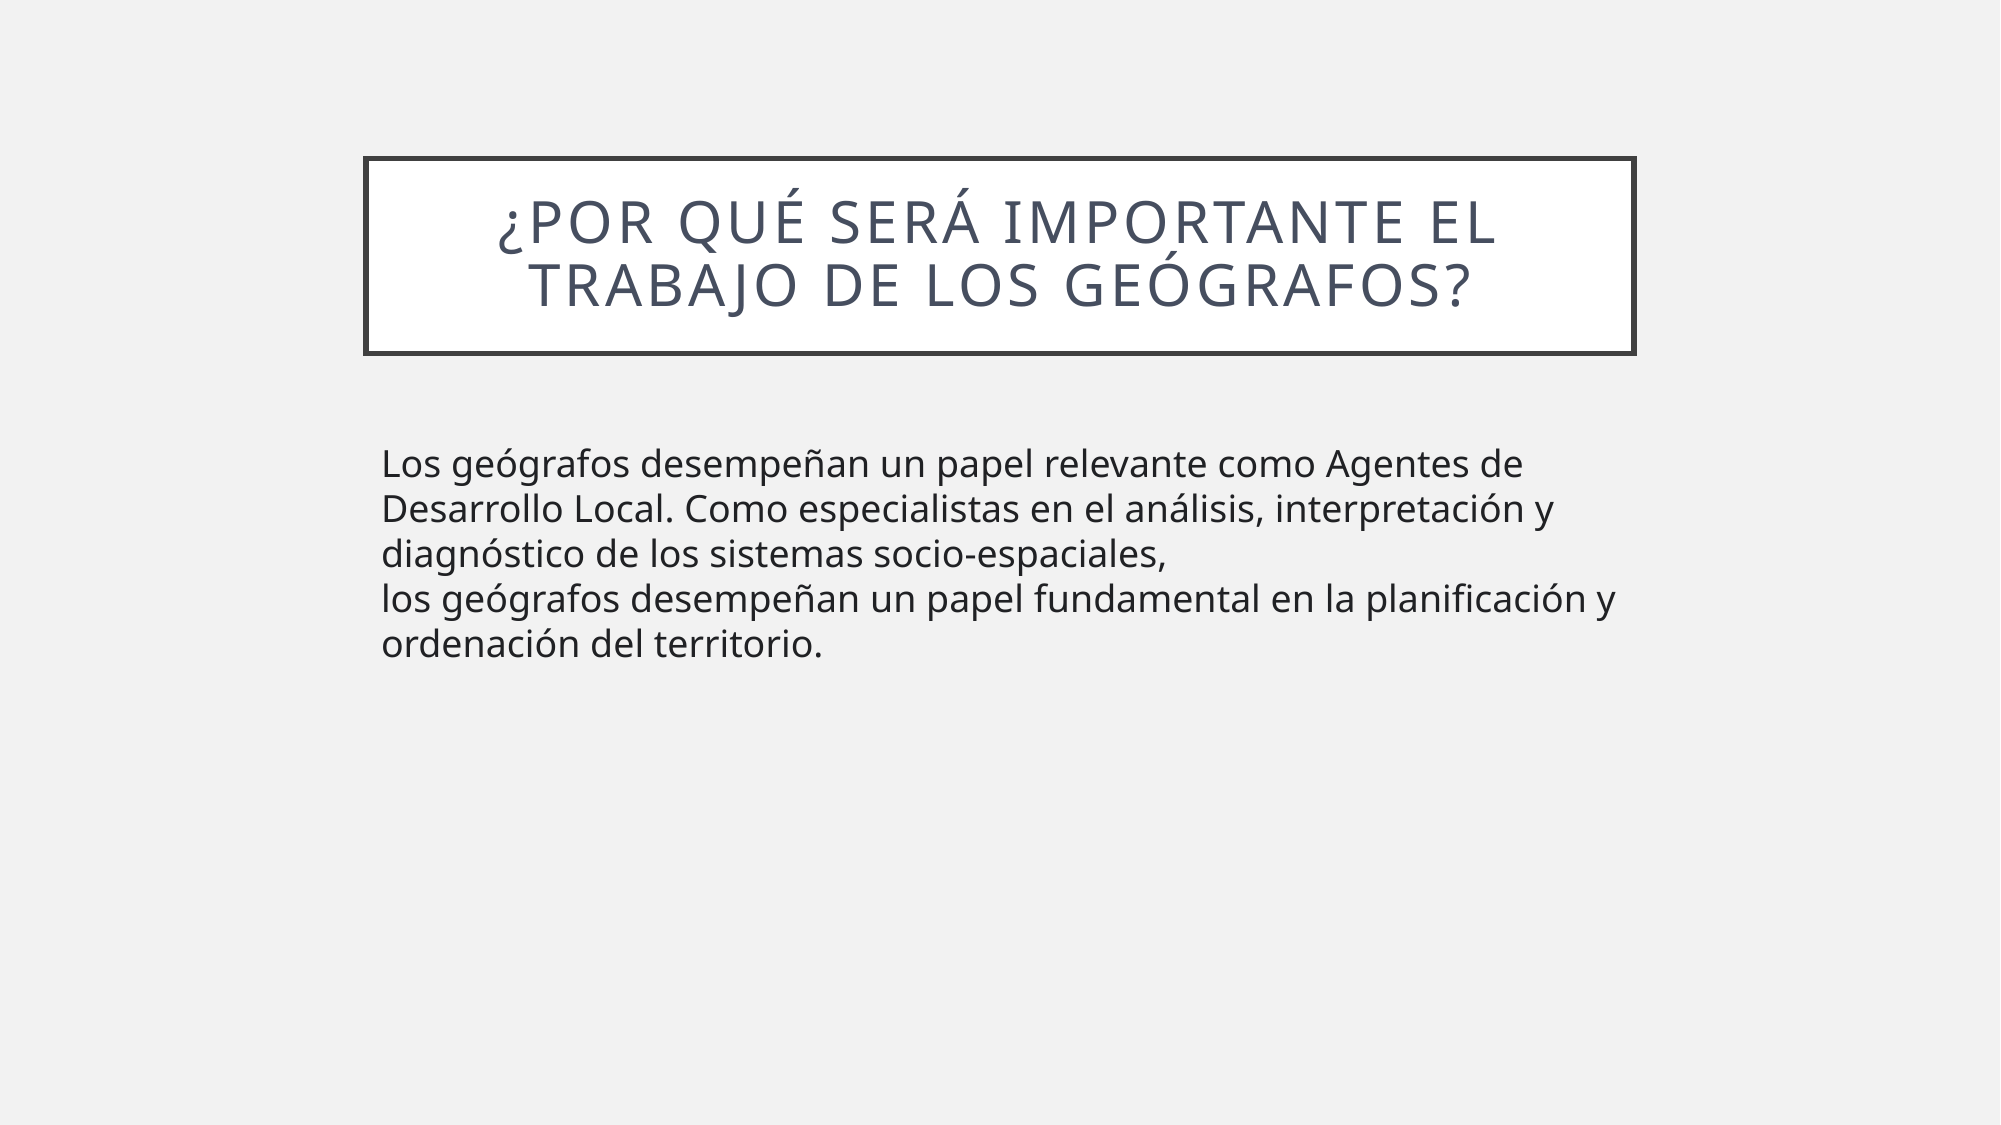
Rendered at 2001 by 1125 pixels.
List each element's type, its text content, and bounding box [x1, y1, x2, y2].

title ¿Por qué será importante el trabajo de los geógrafos? [363, 156, 1637, 356]
list Los geógrafos desempeñan un papel relevante como Agentes de Desarrollo Local. Como especialistas en el análisis, interpretación y diagnóstico de los sistemas socio-espaciales, los geógrafos desempeñan un papel fundamental en la planificación y ordenación del territorio. [366, 432, 1634, 942]
